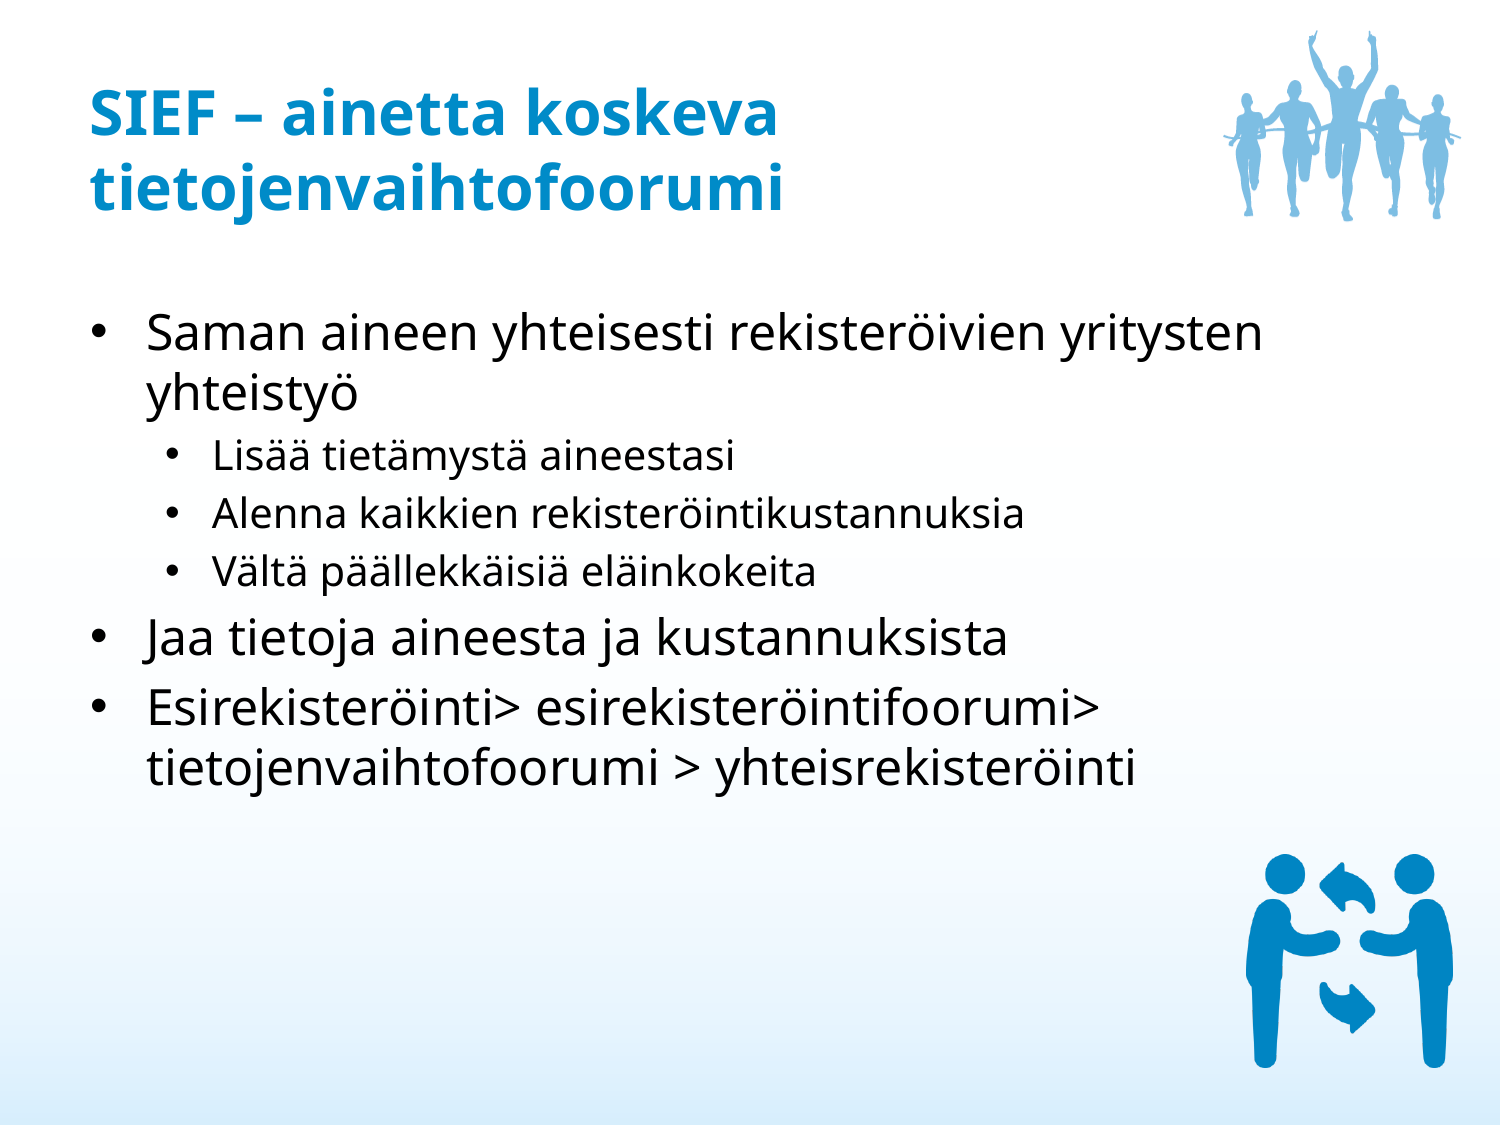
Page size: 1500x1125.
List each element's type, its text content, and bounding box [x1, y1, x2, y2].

picture [0, 0, 1500, 1125]
title SIEF – ainetta koskeva tietojenvaihtofoorumi [74, 54, 1425, 243]
list Saman aineen yhteisesti rekisteröivien yritysten yhteistyö Lisää tietämystä aineestasi Alenna kaikkien rekisteröintikustannuksia Vältä päällekkäisiä eläinkokeita Jaa tietoja aineesta ja kustannuksista Esirekisteröinti> esirekisteröintifoorumi> tietojenvaihtofoorumi > yhteisrekisteröinti [75, 292, 1425, 1035]
